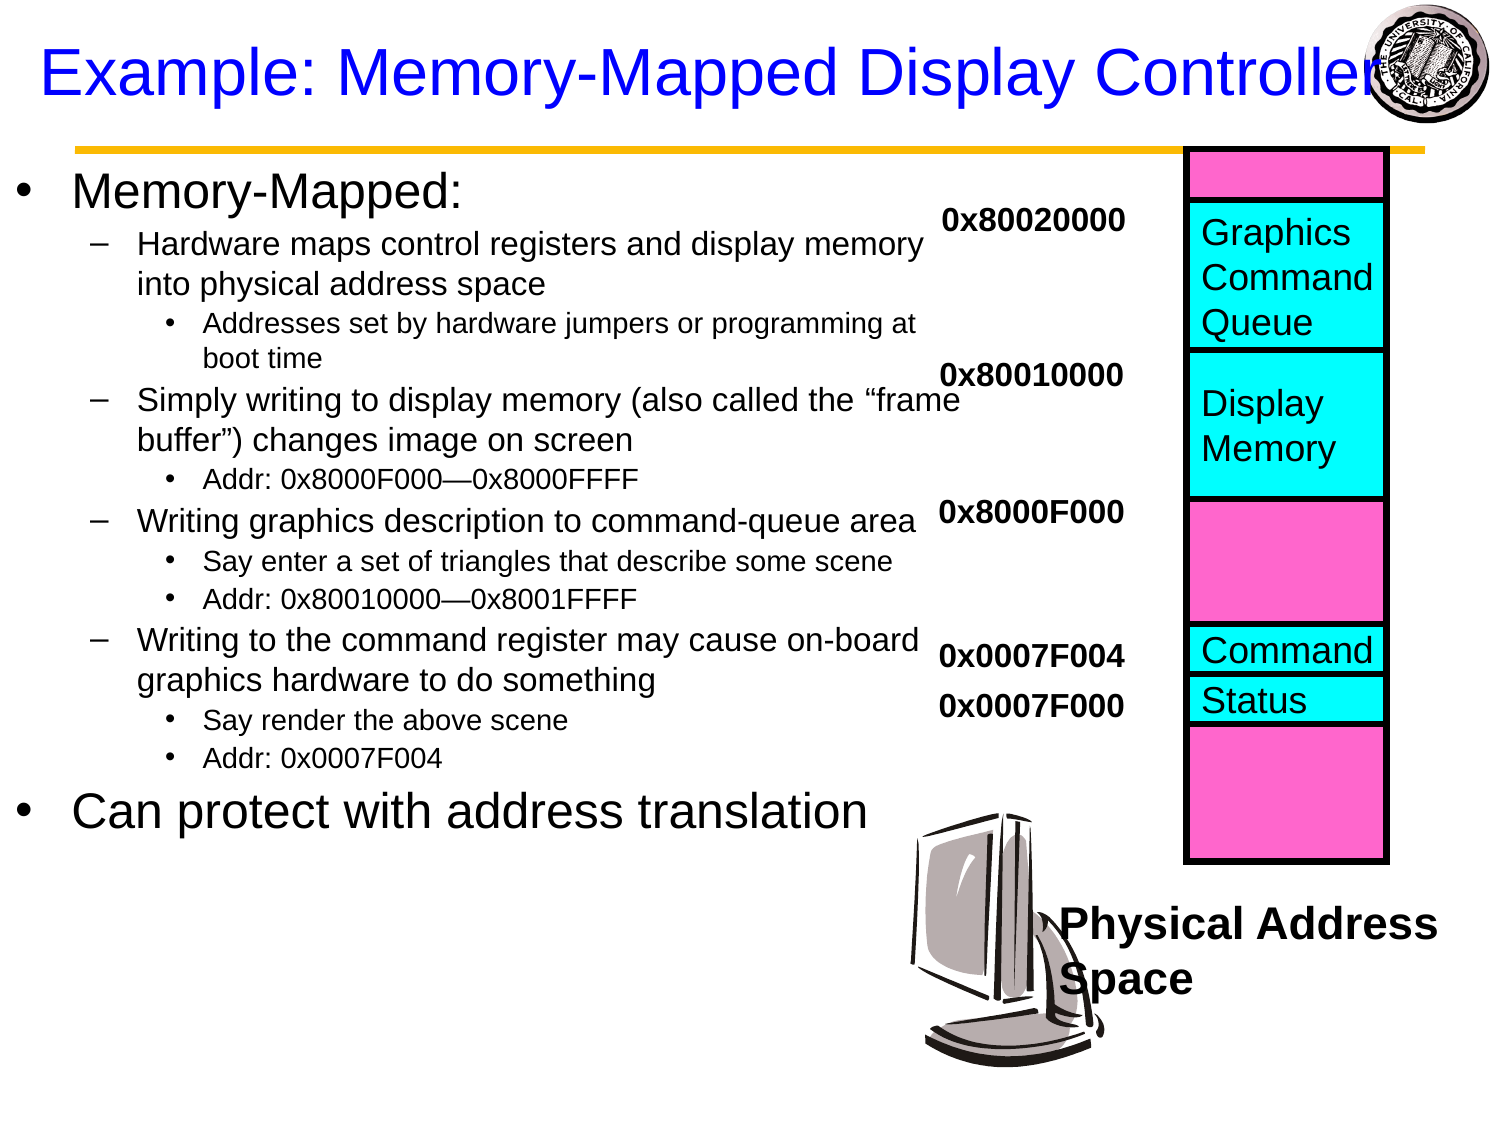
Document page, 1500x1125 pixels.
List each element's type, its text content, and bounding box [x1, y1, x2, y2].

picture [1350, 0, 1500, 127]
list Memory-Mapped: Hardware maps control registers and display memory into physical address space Addresses set by hardware jumpers or programming at boot time Simply writing to display memory (also called the “frame buffer”) changes image on screen Addr: 0x8000F000—0x8000FFFF Writing graphics description to command-queue area Say enter a set of triangles that describe some scene Addr: 0x80010000—0x8001FFFF Writing to the command register may cause on-board graphics hardware to do something Say render the above scene Addr: 0x0007F004 Can protect with address translation [0, 151, 988, 1125]
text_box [959, 148, 1494, 1004]
title Example: Memory-Mapped Display Controller [24, 24, 1488, 113]
picture [910, 812, 1105, 1068]
